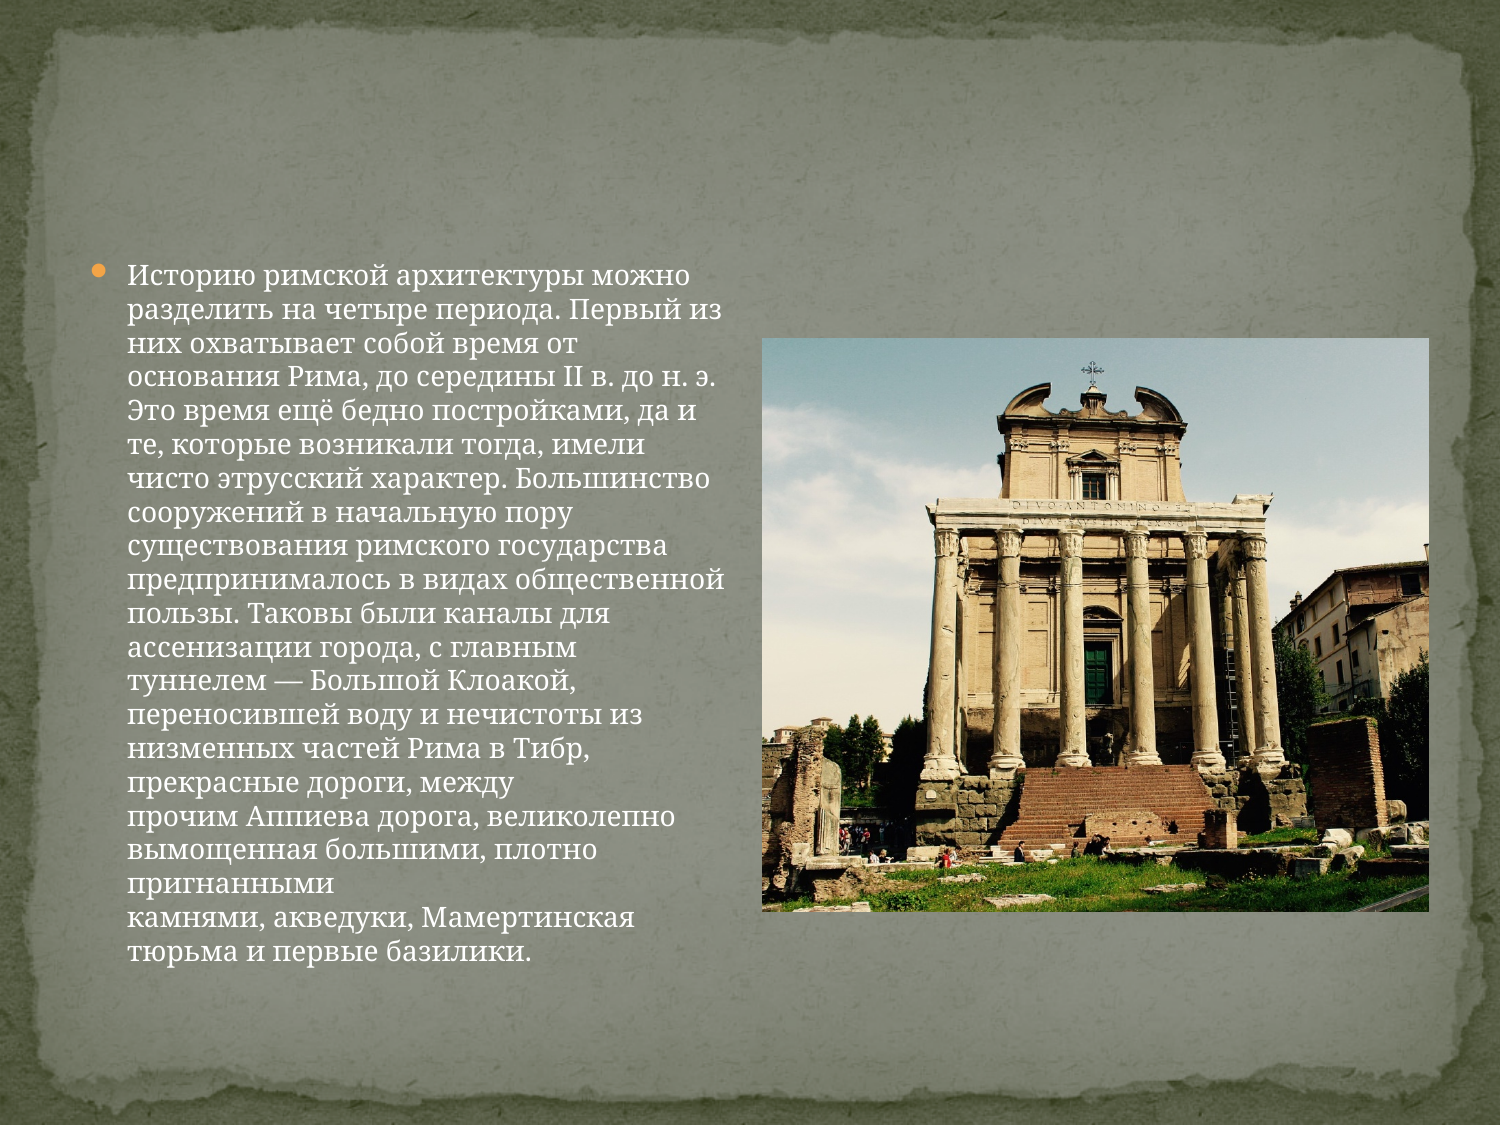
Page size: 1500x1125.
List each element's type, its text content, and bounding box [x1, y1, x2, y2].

list Историю римской архитектуры можно разделить на четыре периода. Первый из них охватывает собой время от основания Рима, до середины II в. до н. э. Это время ещё бедно постройками, да и те, которые возникали тогда, имели чисто этрусский характер. Большинство сооружений в начальную пору существования римского государства предпринималось в видах общественной пользы. Таковы были каналы для ассенизации города, с главным туннелем — Большой Клоакой, переносившей воду и нечистоты из низменных частей Рима в Тибр, прекрасные дороги, между прочим Аппиева дорога, великолепно вымощенная большими, плотно пригнанными камнями, акведуки, Мамертинская тюрьма и первые базилики. [75, 249, 741, 1000]
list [765, 340, 1428, 910]
